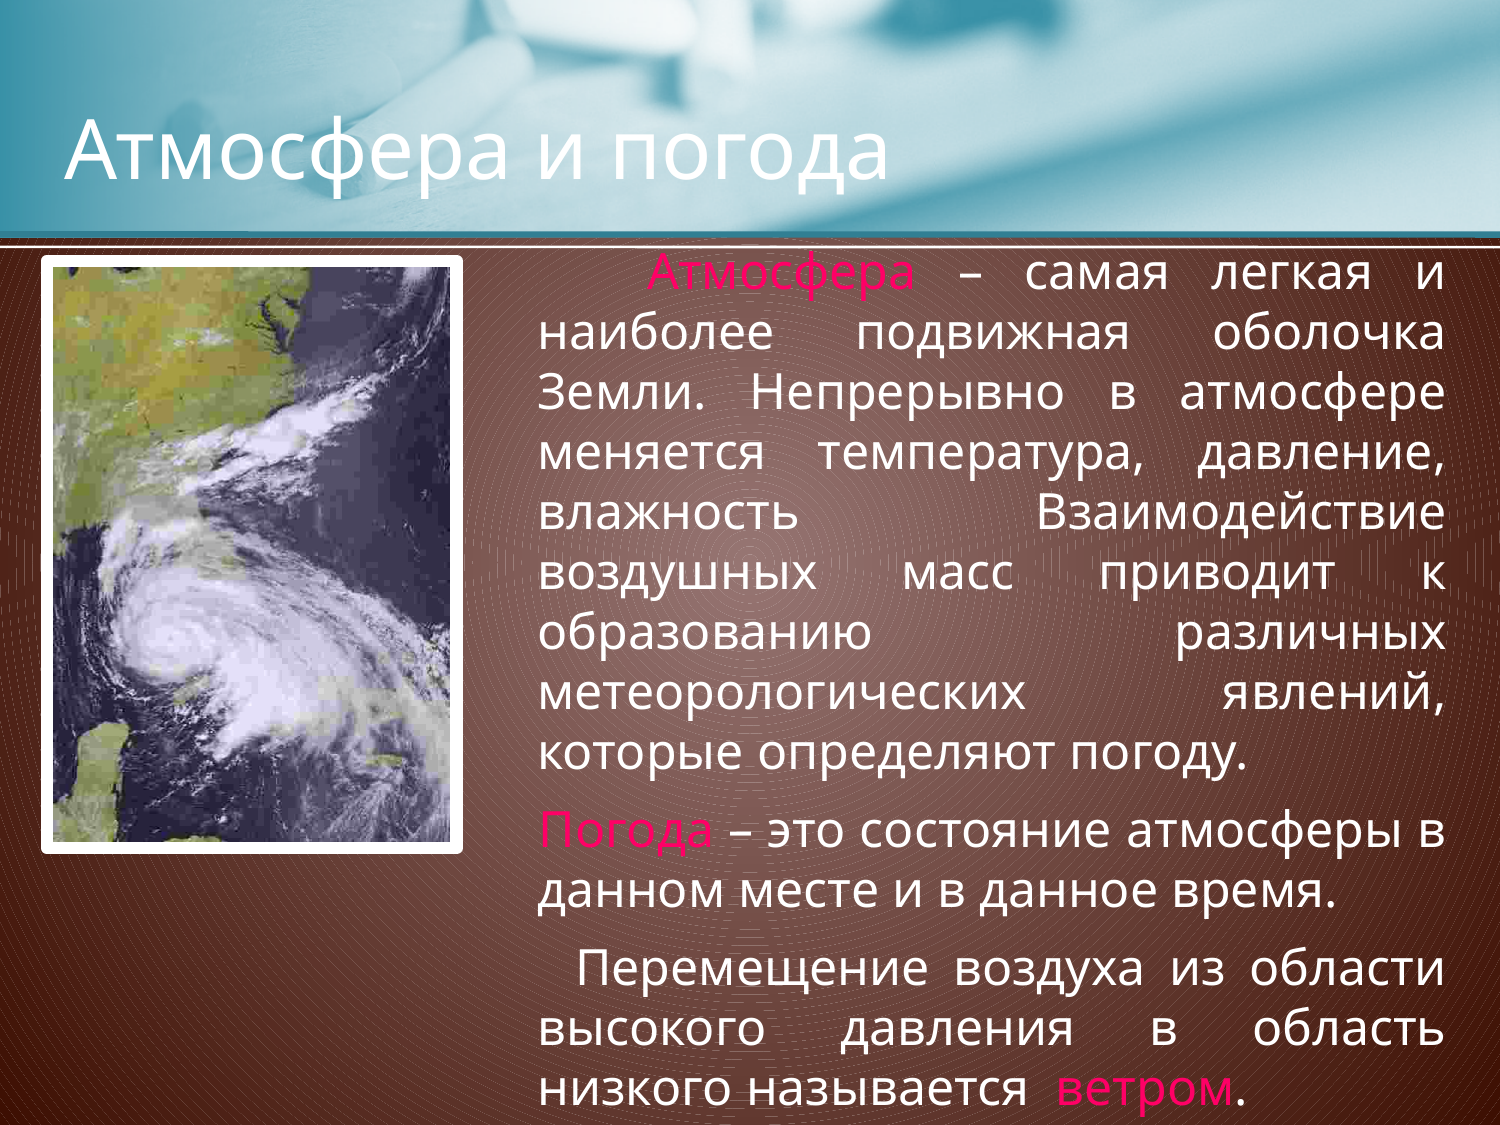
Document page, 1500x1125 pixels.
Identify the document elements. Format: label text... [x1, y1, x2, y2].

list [53, 267, 451, 842]
title Атмосфера и погода [49, 37, 1446, 255]
list Атмосфера – самая легкая и наиболее подвижная оболочка Земли. Непрерывно в атмосфере меняется температура, давление, влажность Взаимодействие воздушных масс приводит к образованию различных метеорологических явлений, которые определяют погоду. Погода – это состояние атмосферы в данном месте и в данное время. Перемещение воздуха из области высокого давления в область низкого называется ветром. [466, 231, 1462, 1094]
